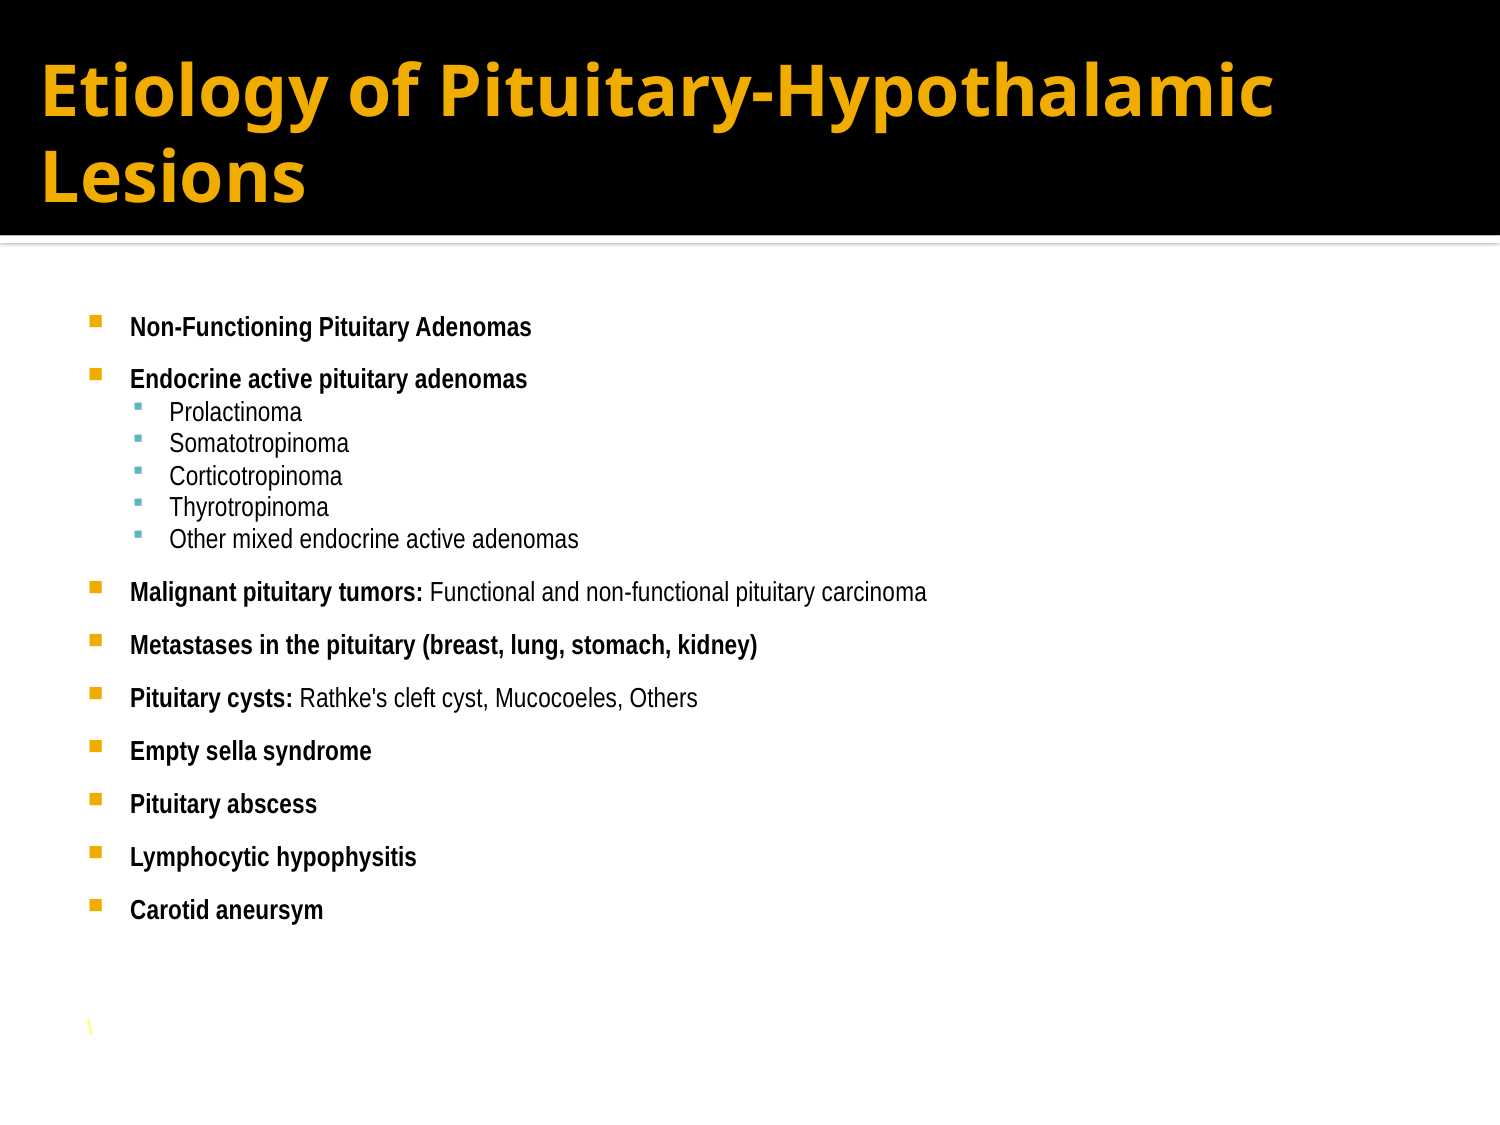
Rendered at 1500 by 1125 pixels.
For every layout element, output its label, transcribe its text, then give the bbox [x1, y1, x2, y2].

list Non-Functioning Pituitary Adenomas Endocrine active pituitary adenomas Prolactinoma Somatotropinoma Corticotropinoma Thyrotropinoma Other mixed endocrine active adenomas Malignant pituitary tumors: Functional and non-functional pituitary carcinoma Metastases in the pituitary (breast, lung, stomach, kidney) Pituitary cysts: Rathke's cleft cyst, Mucocoeles, Others Empty sella syndrome Pituitary abscess Lymphocytic hypophysitis Carotid aneursym \ [62, 299, 1475, 1075]
title Etiology of Pituitary-Hypothalamic Lesions [24, 37, 1463, 225]
